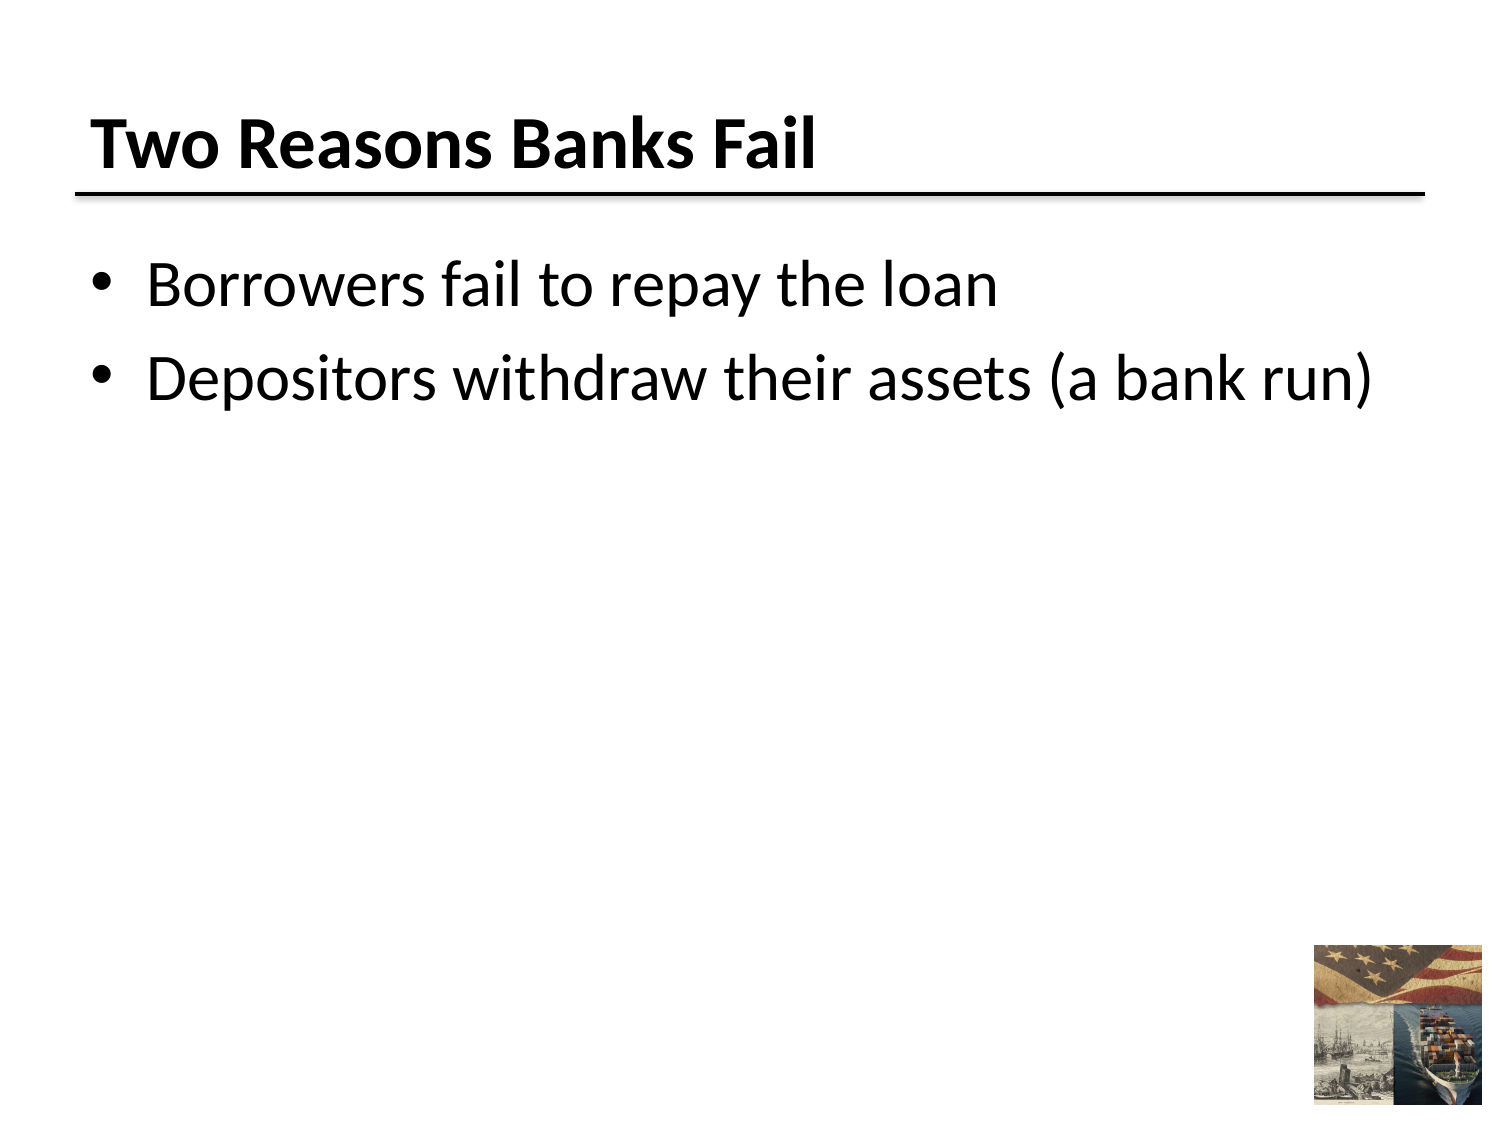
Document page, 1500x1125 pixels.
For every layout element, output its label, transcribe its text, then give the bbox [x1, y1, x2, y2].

title Two Reasons Banks Fail [75, 45, 1425, 232]
picture [1314, 945, 1482, 1105]
list Borrowers fail to repay the loan Depositors withdraw their assets (a bank run) [75, 232, 1425, 961]
